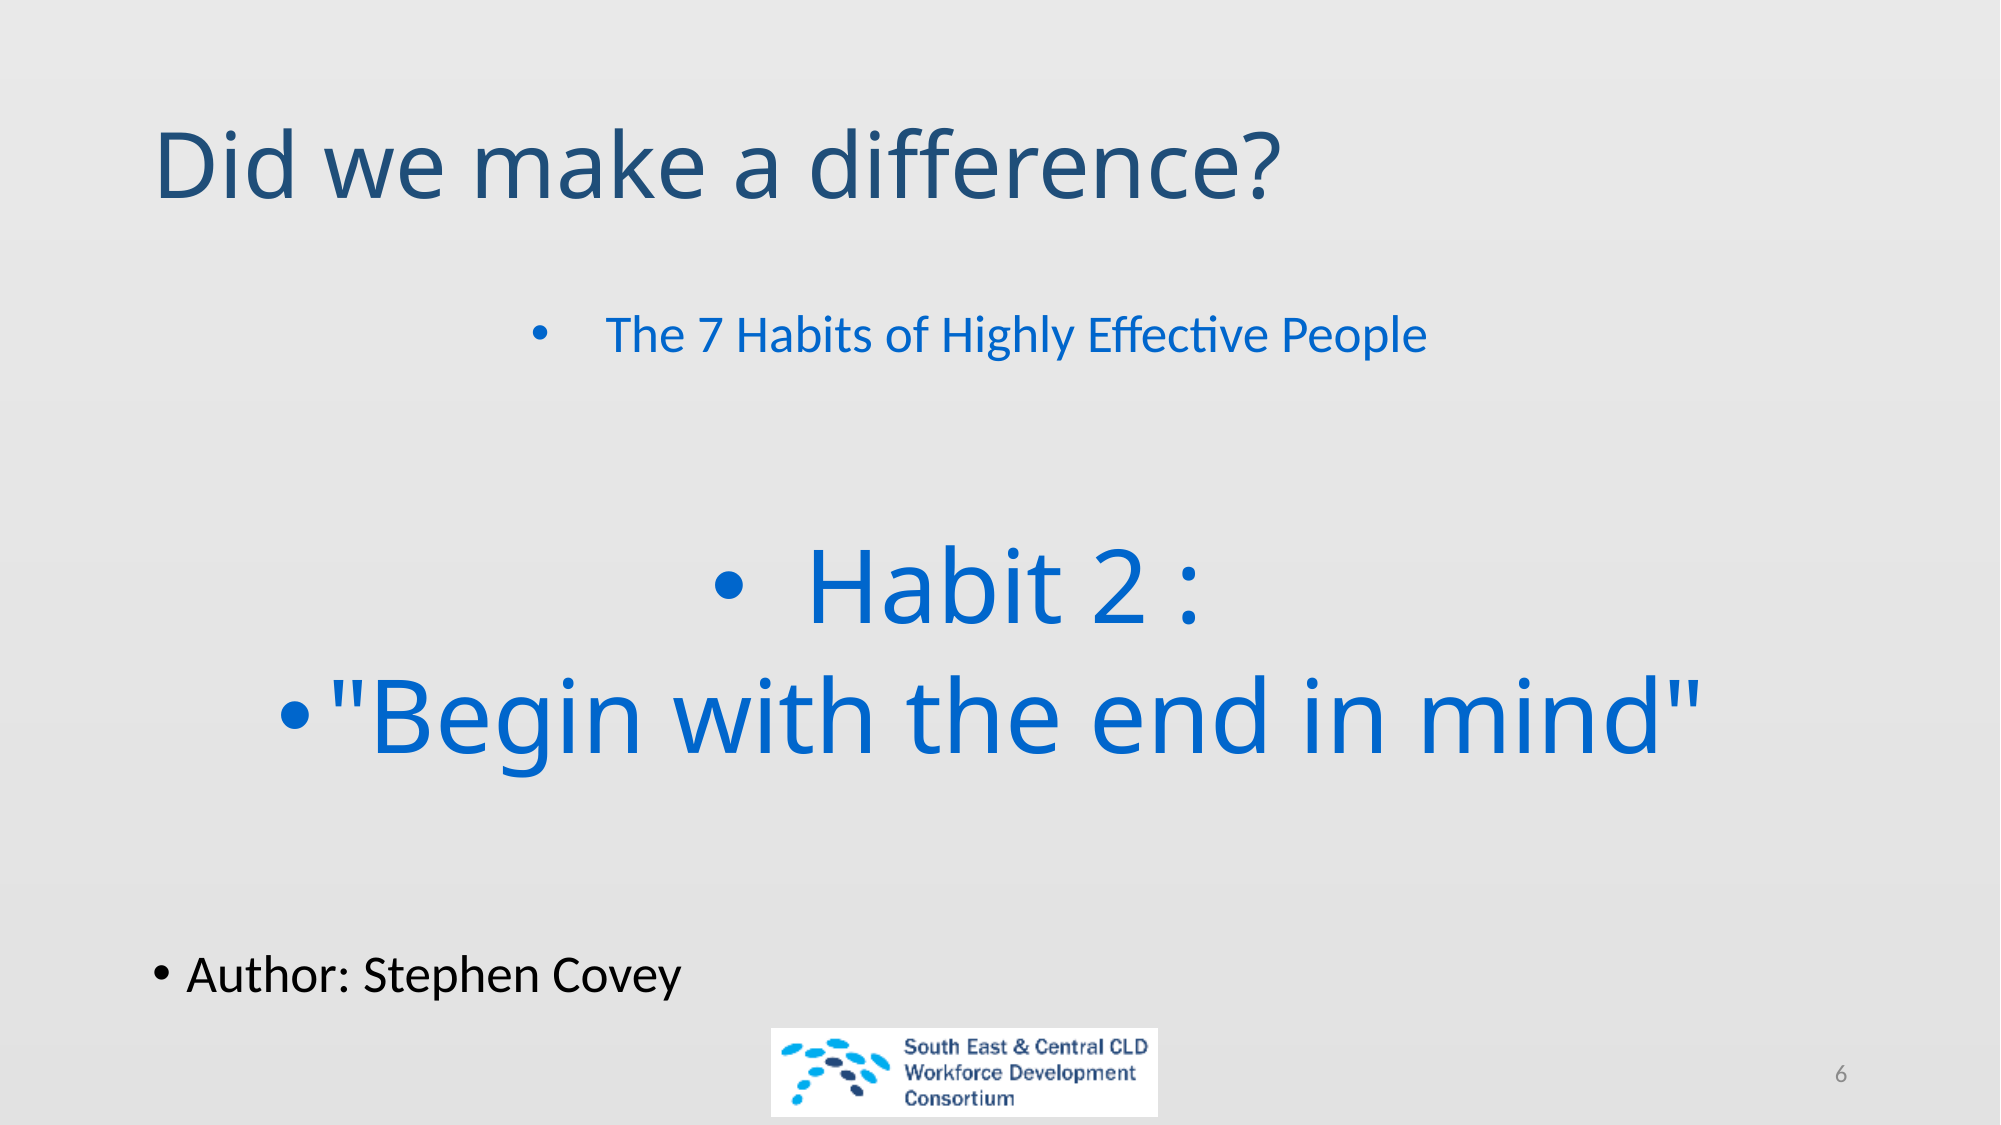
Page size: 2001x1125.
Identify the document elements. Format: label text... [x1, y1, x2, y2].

slide_number 6 [1412, 1042, 1863, 1103]
picture [771, 1028, 1158, 1117]
title Did we make a difference? [137, 59, 1863, 278]
list The 7 Habits of Highly Effective People Habit 2 : "Begin with the end in mind" Author: Stephen Covey [137, 299, 1863, 1014]
